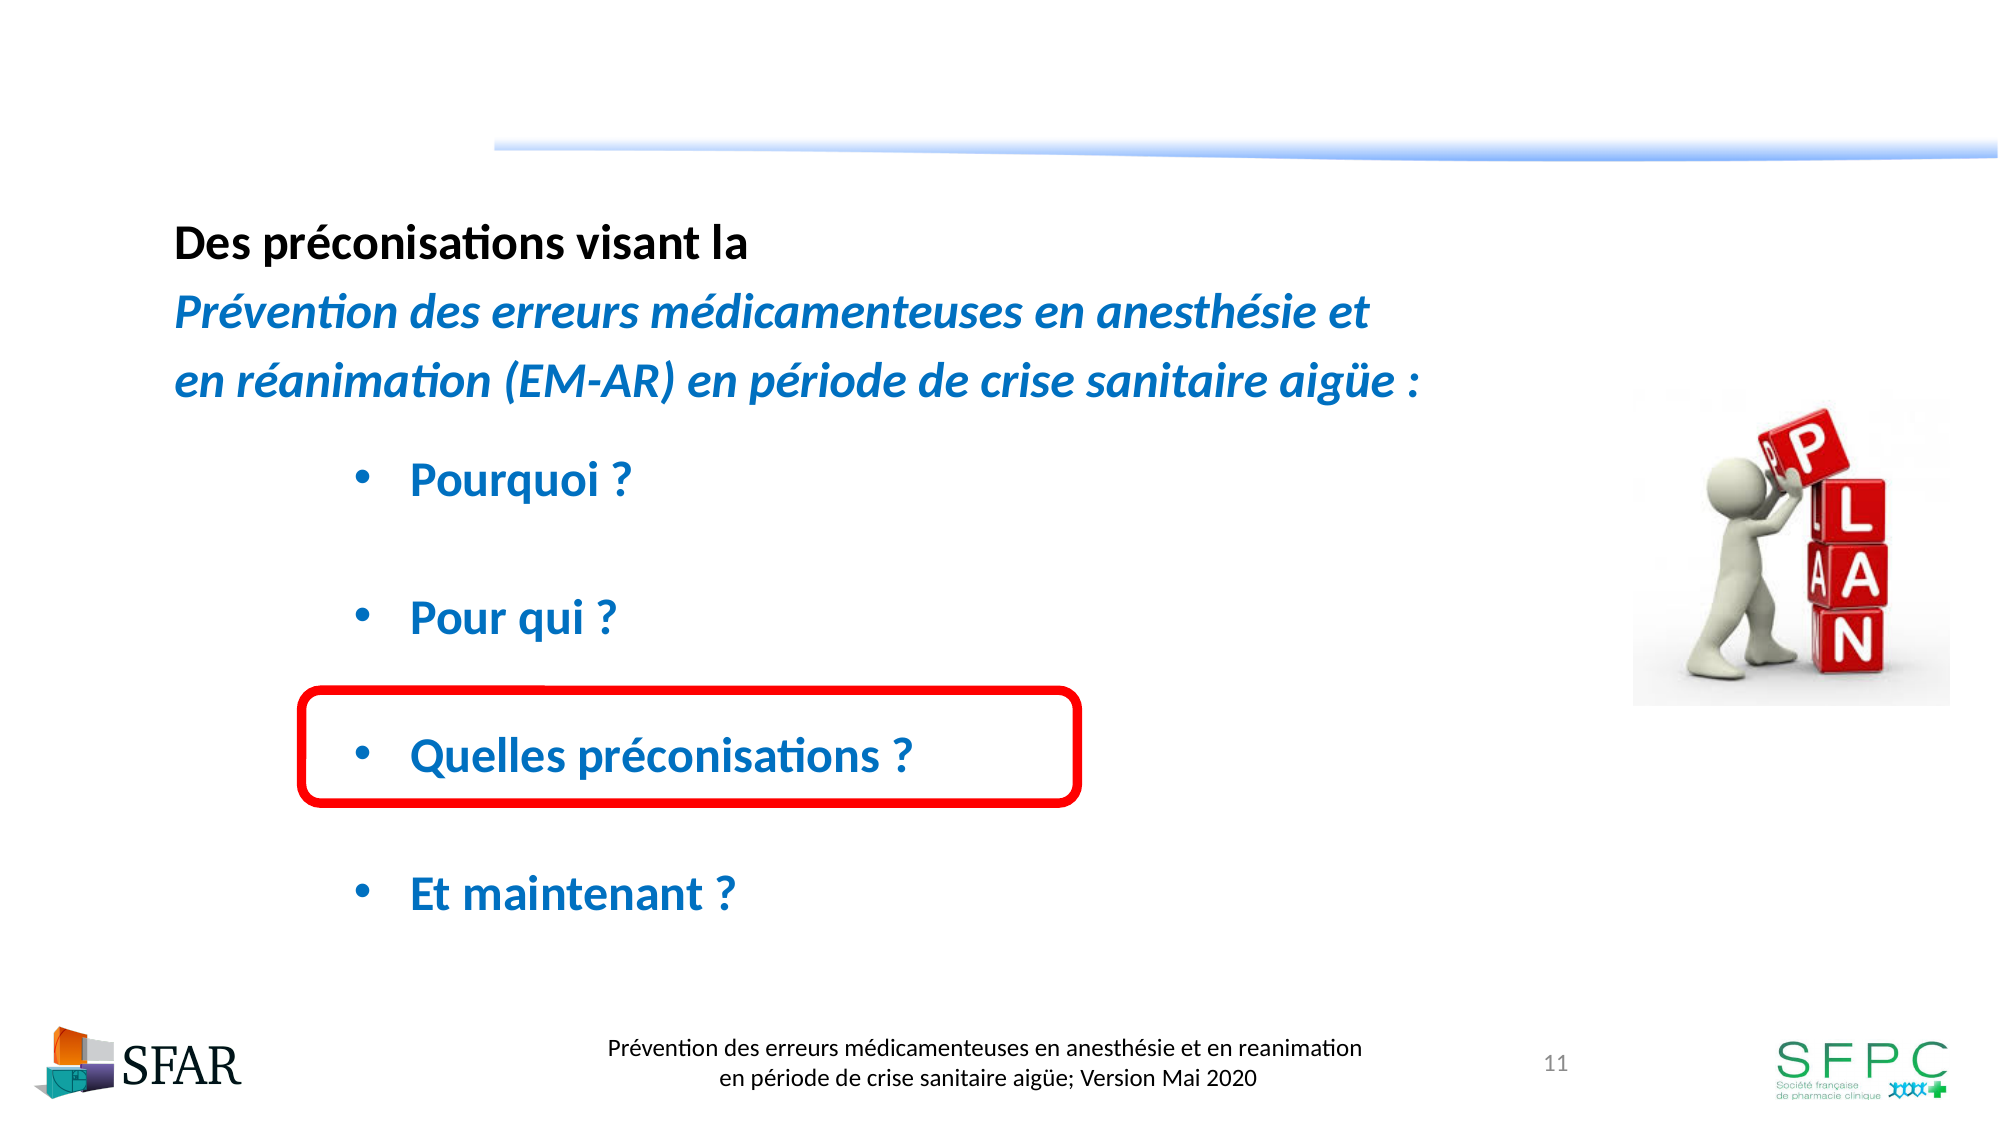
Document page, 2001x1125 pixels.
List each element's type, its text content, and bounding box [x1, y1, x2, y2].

picture [30, 1021, 245, 1103]
slide_number 11 [1460, 1031, 1652, 1092]
picture [493, 136, 2000, 164]
picture [1775, 1039, 1950, 1100]
footer Prévention des erreurs médicamenteuses en anesthésie et en reanimation en période de crise sanitaire aigüe; Version Mai 2020 [517, 1031, 1460, 1092]
text_box [300, 689, 1079, 805]
picture [1633, 389, 1950, 706]
text_box Des préconisations visant la Prévention des erreurs médicamenteuses en anesthésie et en réanimation (EM-AR) en période de crise sanitaire aigüe : Pourquoi ? Pour qui ? Quelles préconisations ? Et maintenant ? [159, 193, 1676, 928]
